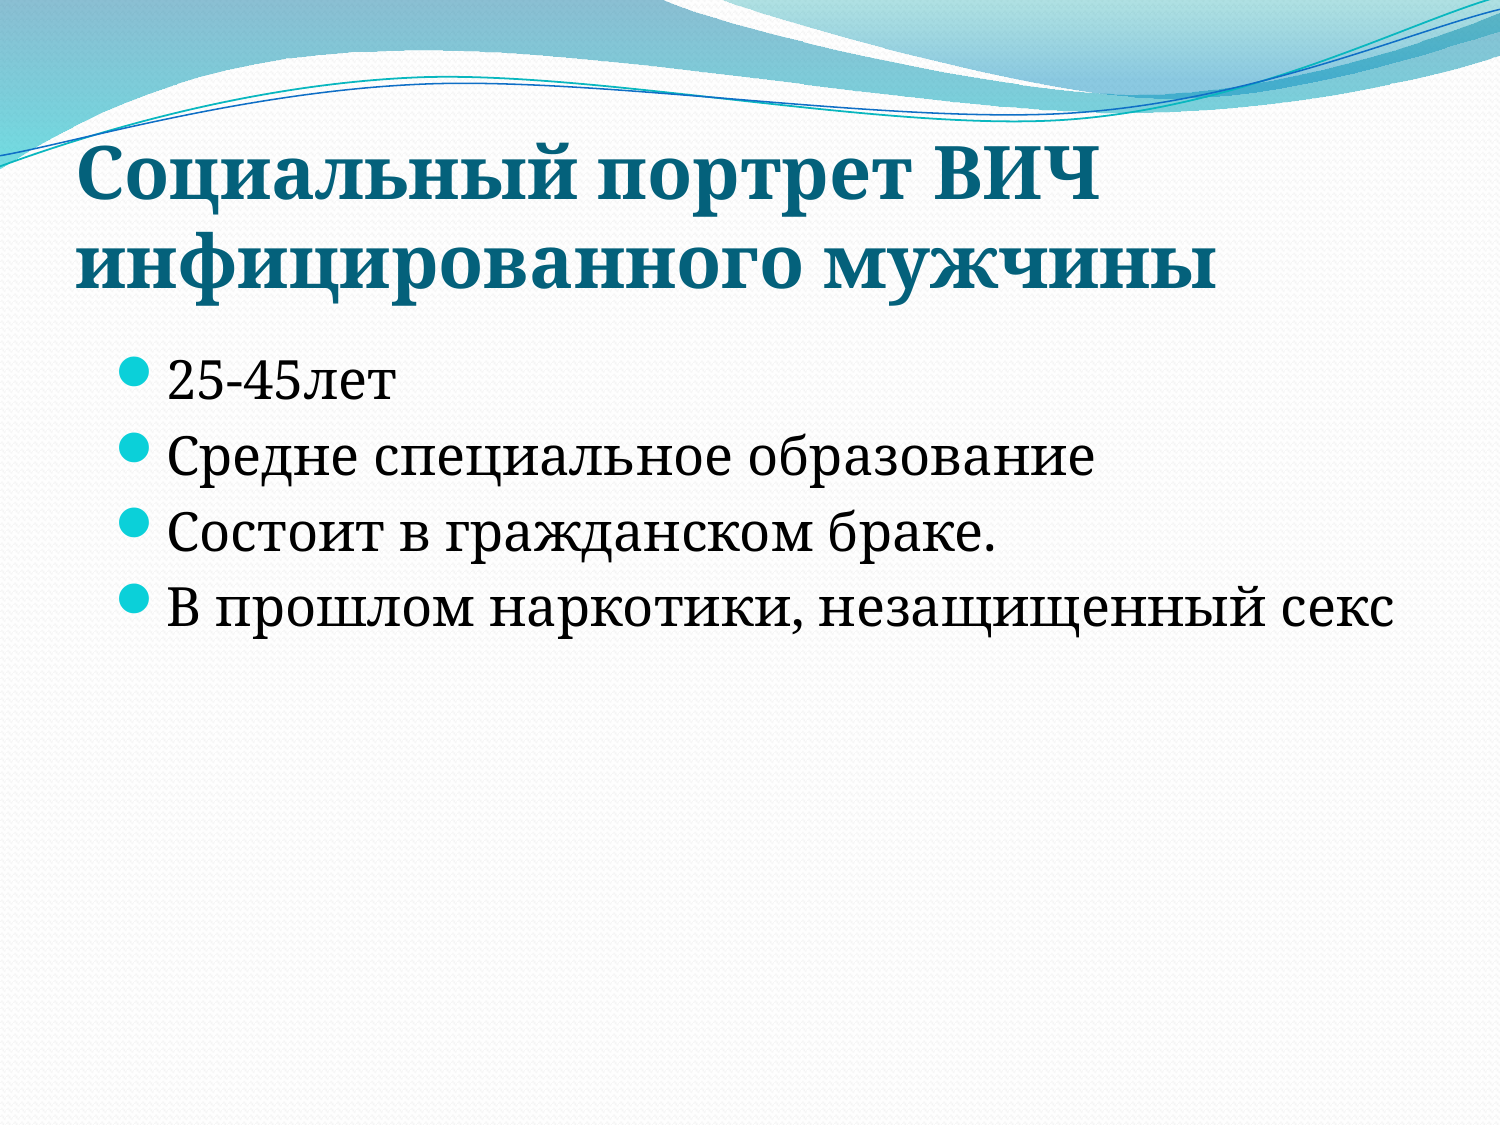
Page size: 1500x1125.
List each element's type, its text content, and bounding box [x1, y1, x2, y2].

title Социальный портрет ВИЧ инфицированного мужчины [75, 115, 1425, 303]
list 25-45лет Средне специальное образование Состоит в гражданском браке. В прошлом наркотики, незащищенный секс [100, 338, 1451, 1089]
